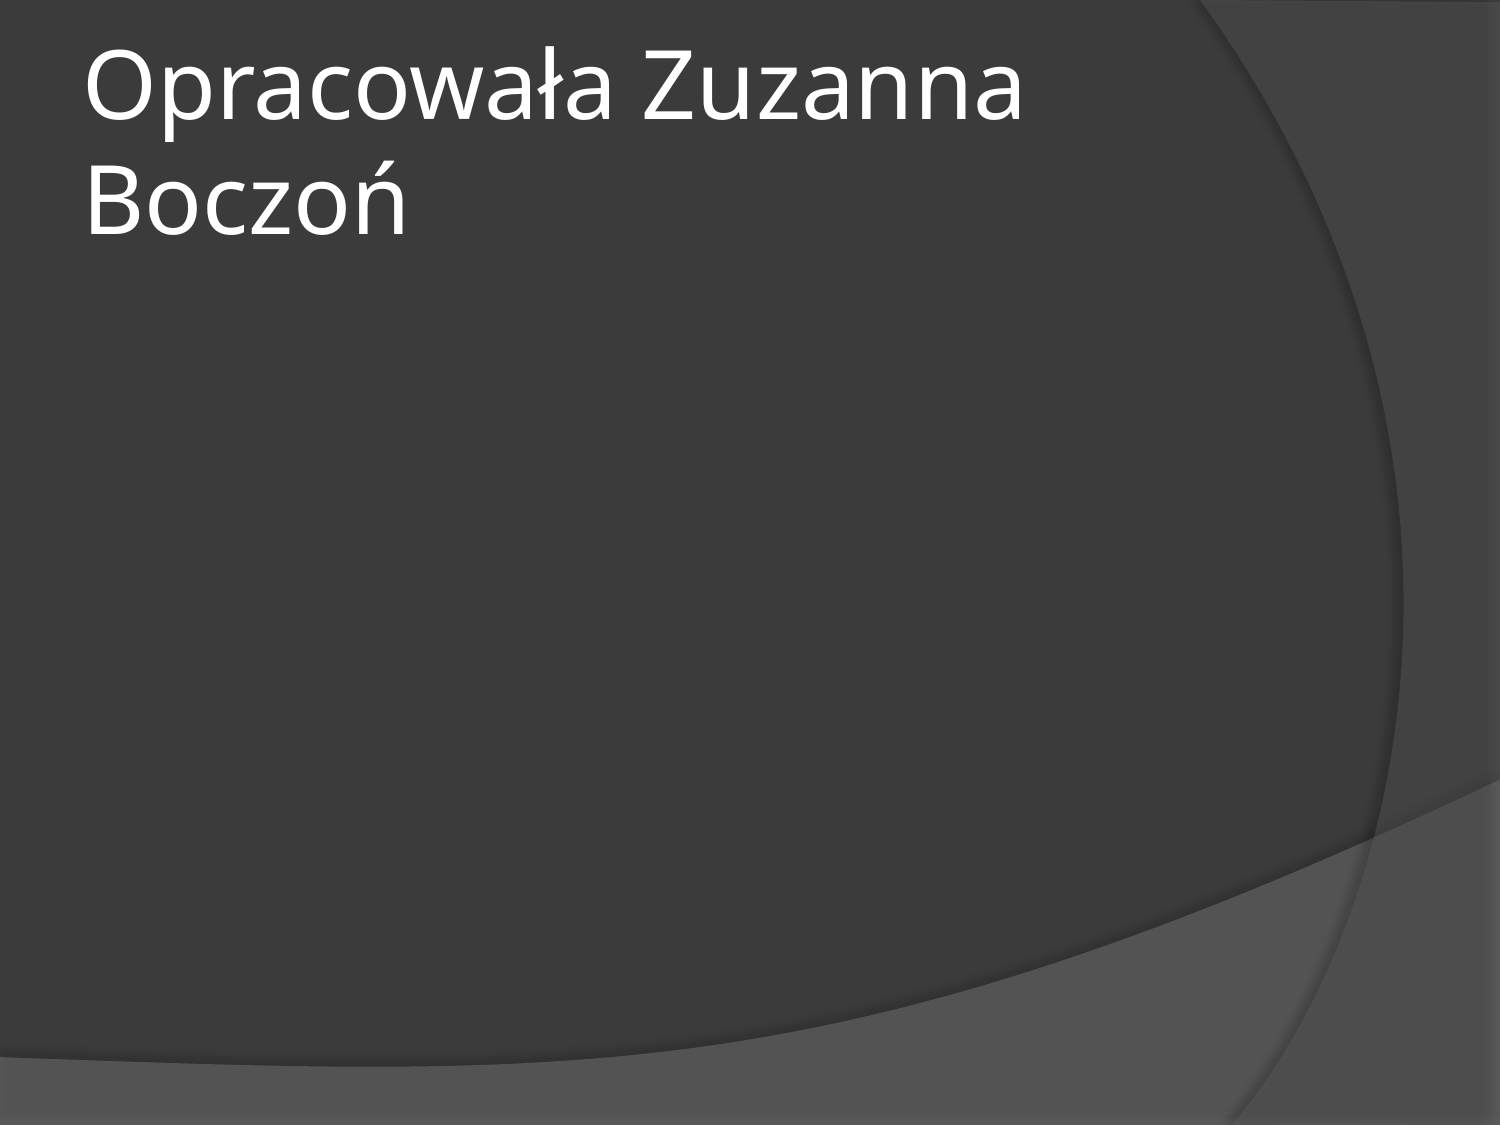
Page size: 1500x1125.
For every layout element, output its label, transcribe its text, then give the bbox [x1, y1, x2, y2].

title Opracowała Zuzanna Boczoń [75, 45, 1300, 233]
